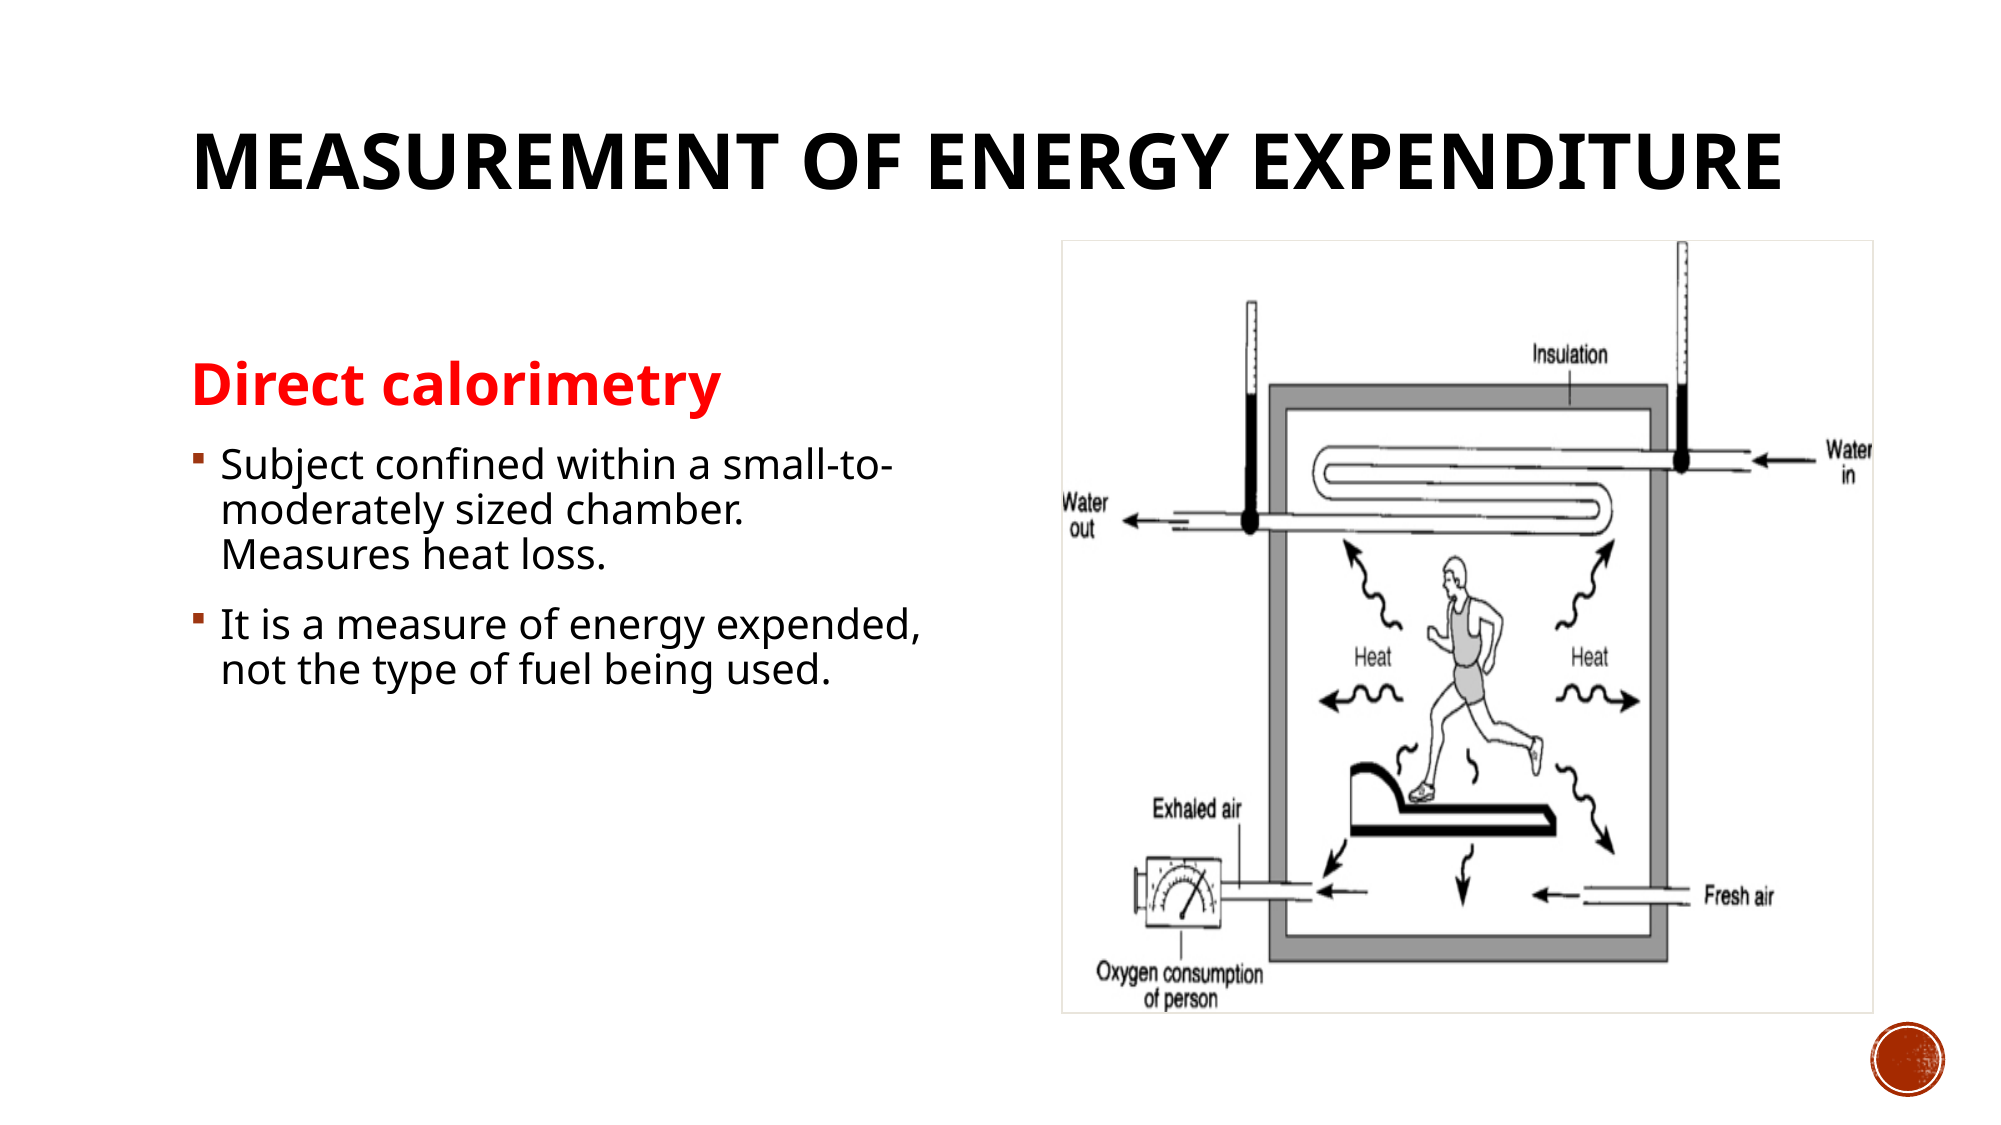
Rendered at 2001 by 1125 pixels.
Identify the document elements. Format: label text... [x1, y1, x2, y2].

picture [1063, 241, 1872, 1012]
title Measurement of energy expenditure [175, 79, 1826, 344]
list Direct calorimetry Subject confined within a small-to- moderately sized chamber. Measures heat loss. It is a measure of energy expended, not the type of fuel being used. [175, 348, 950, 1013]
